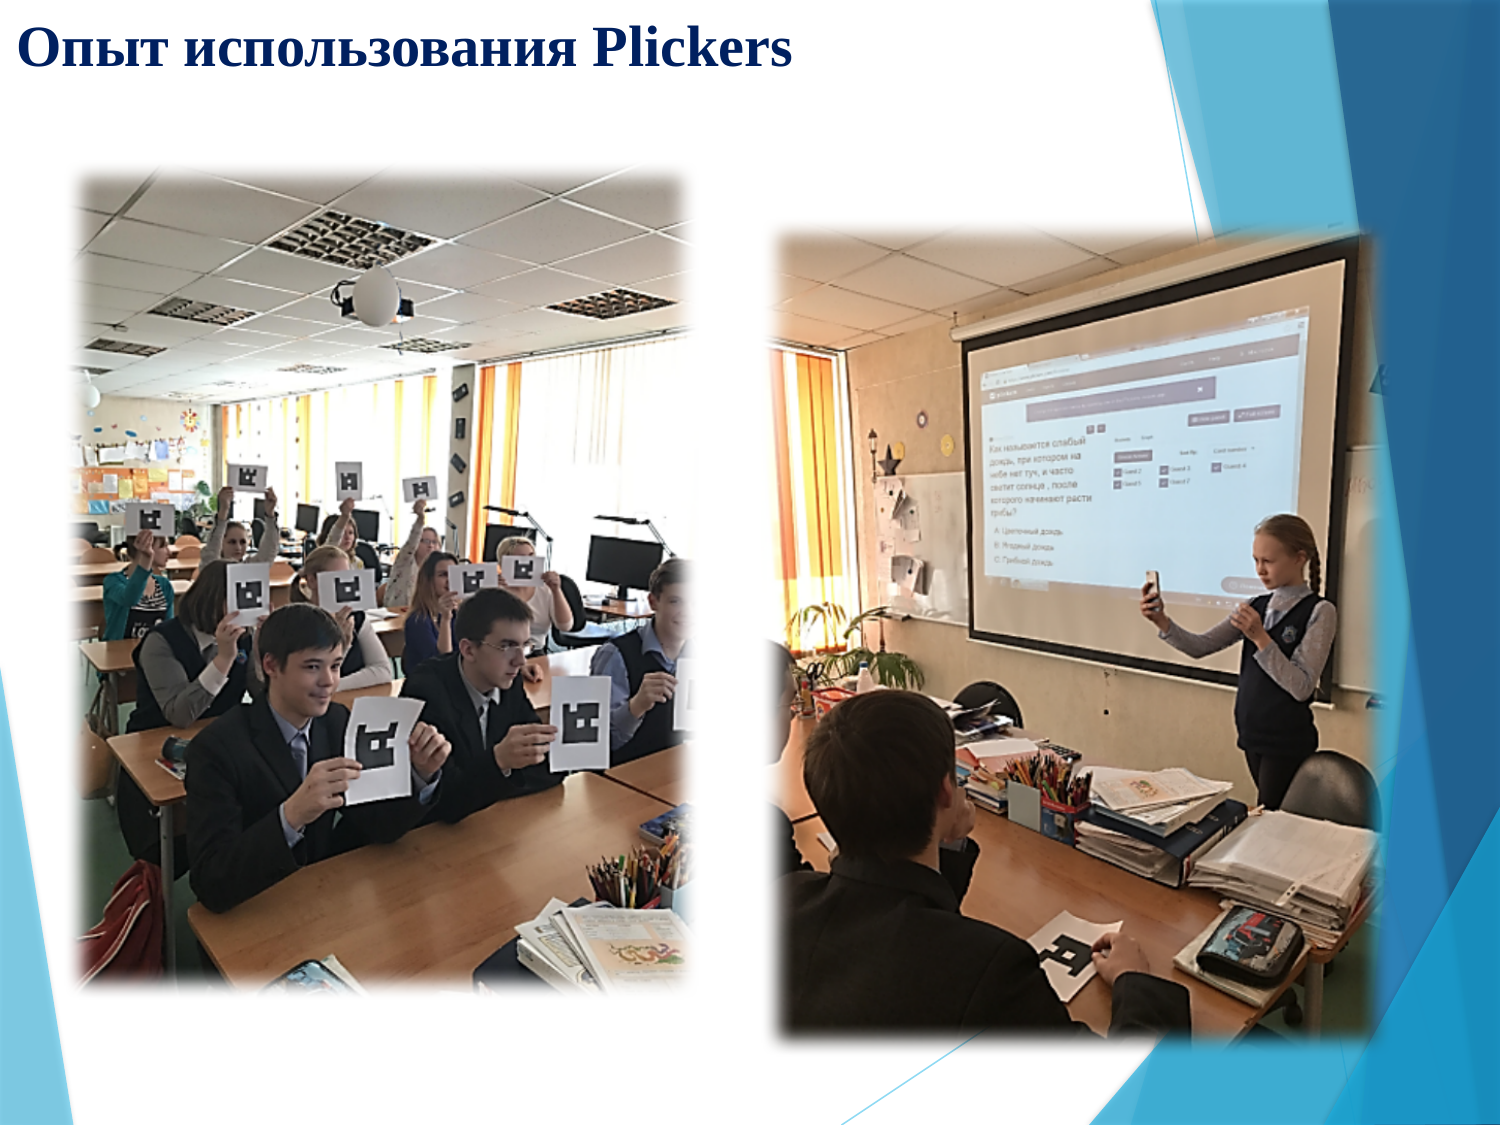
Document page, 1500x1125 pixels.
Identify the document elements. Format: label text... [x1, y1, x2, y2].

title Опыт использования Plickers [1, 1, 1043, 218]
picture [760, 217, 1392, 1057]
picture [64, 160, 699, 1001]
